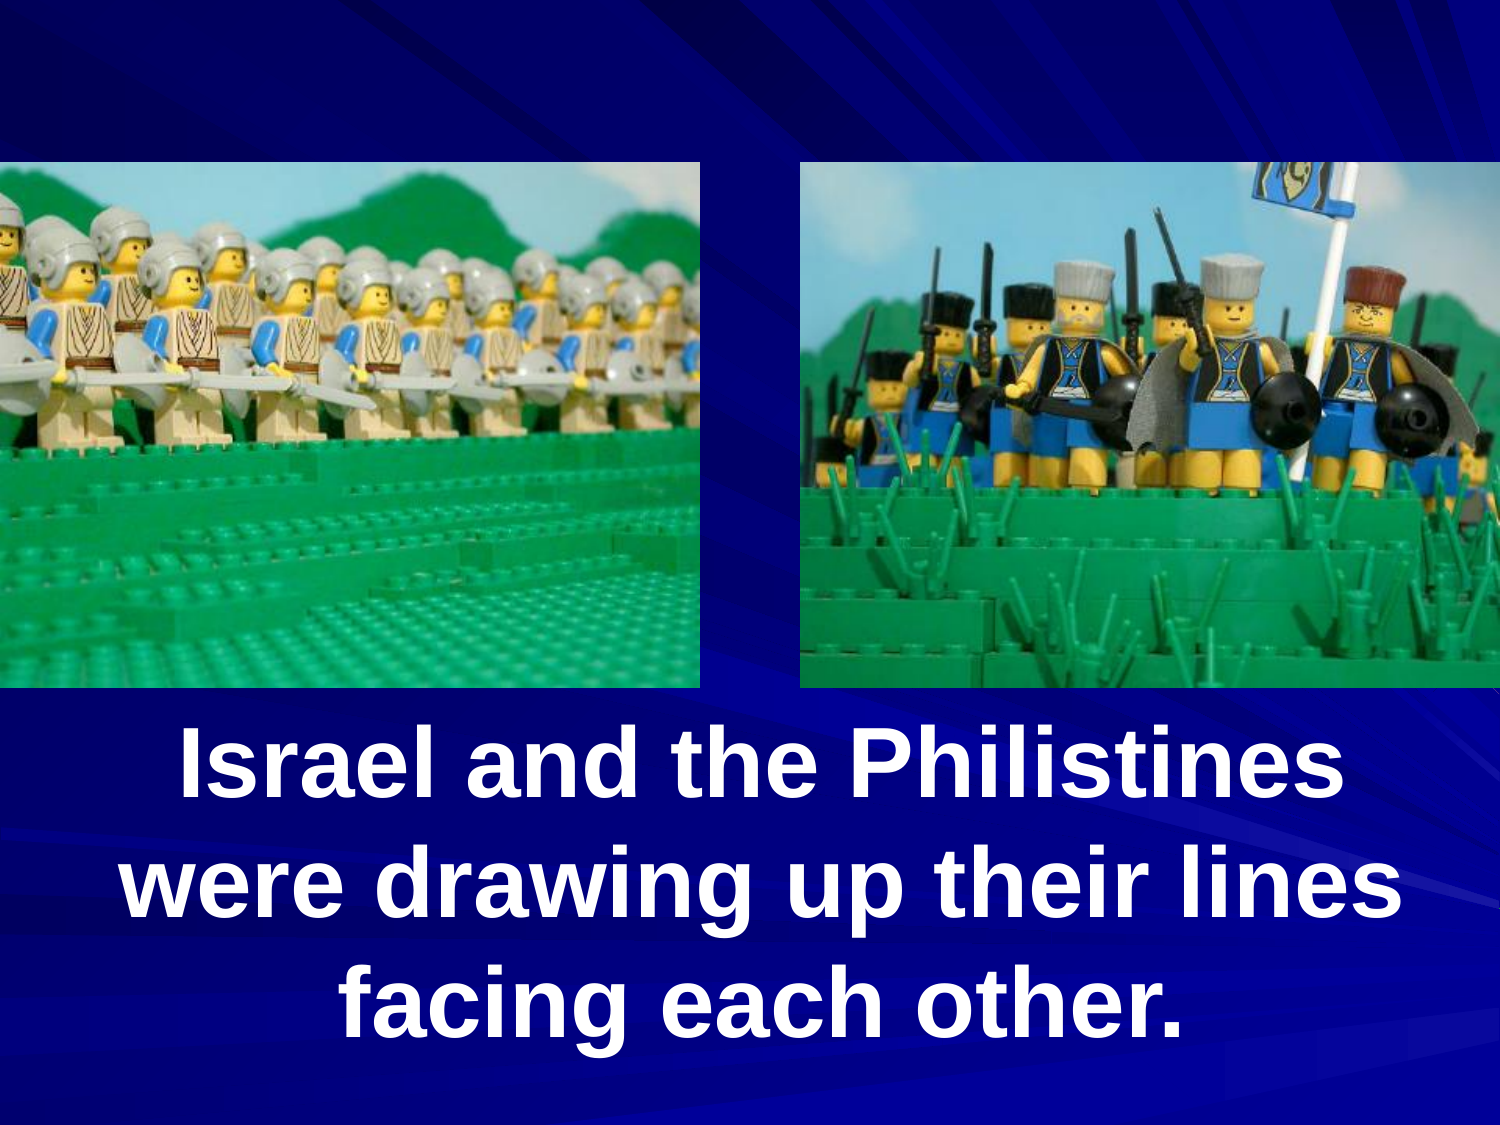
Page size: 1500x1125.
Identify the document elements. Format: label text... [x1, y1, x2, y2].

title Israel and the Philistines were drawing up their lines facing each other. [74, 712, 1451, 1043]
picture [799, 162, 1500, 688]
picture [0, 162, 701, 688]
